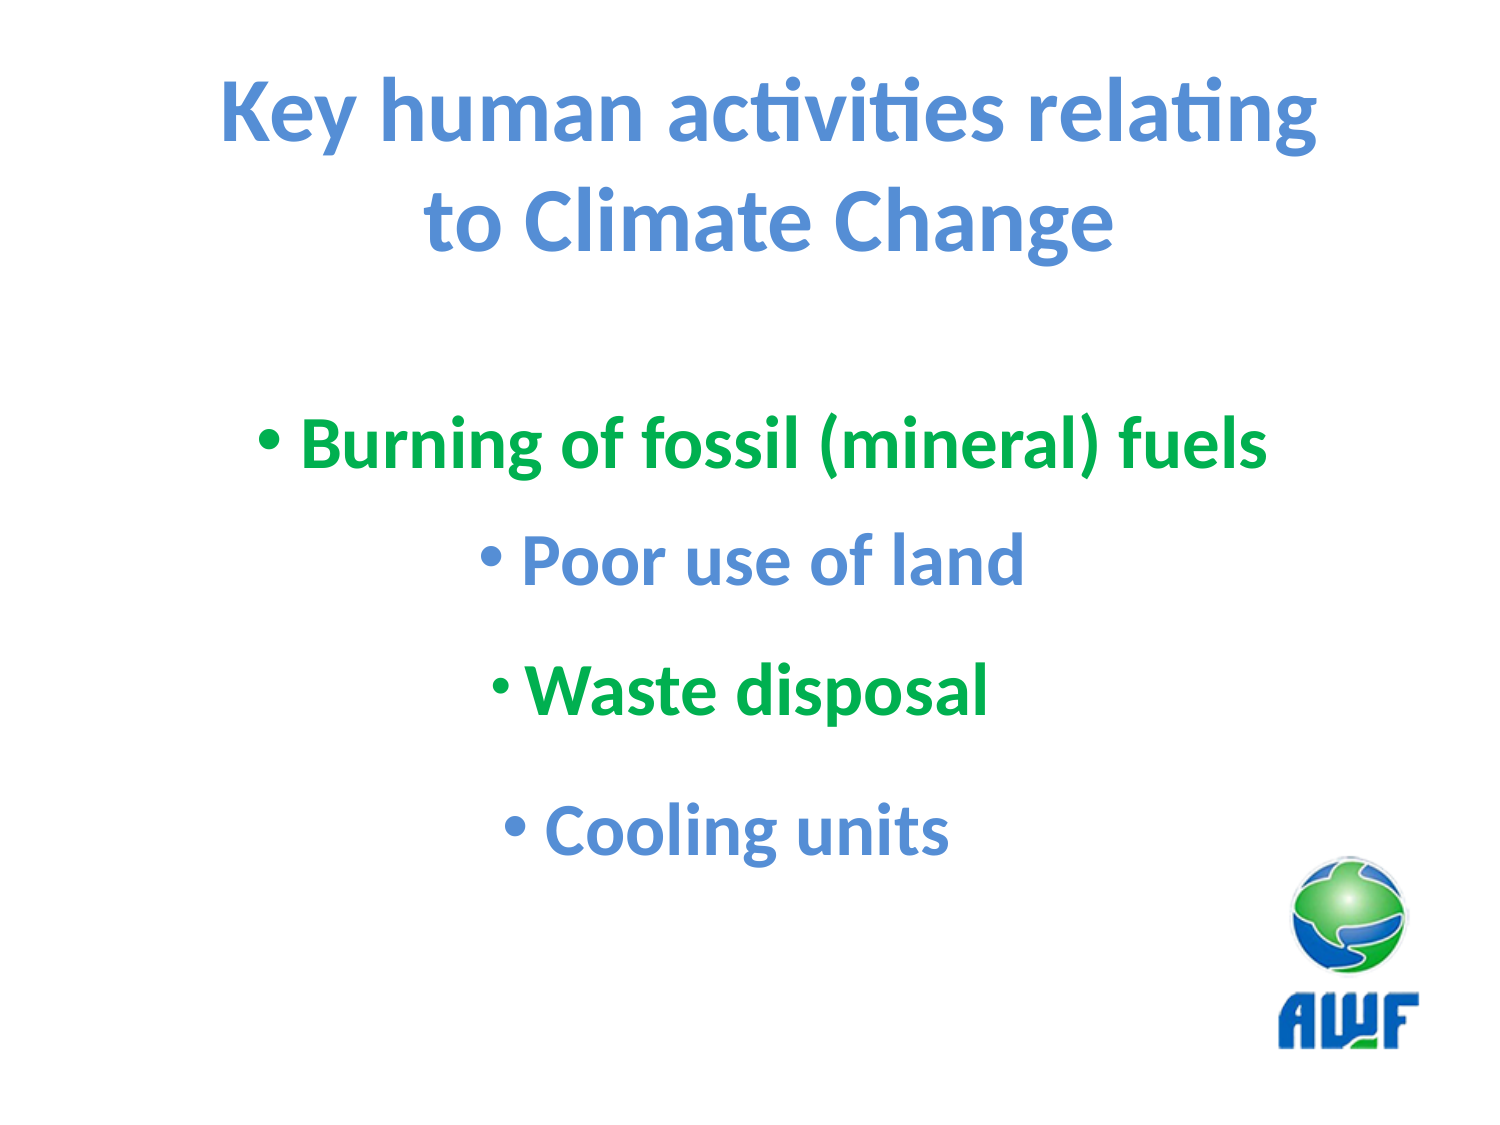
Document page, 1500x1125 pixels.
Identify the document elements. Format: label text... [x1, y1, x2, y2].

text_box Burning of fossil (mineral) fuels [242, 386, 1294, 491]
text_box Poor use of land [463, 503, 1114, 608]
text_box Key human activities relating to Climate Change [175, 42, 1365, 278]
picture [1269, 845, 1427, 1067]
text_box Cooling units [487, 773, 1043, 879]
text_box Waste disposal [475, 633, 1055, 739]
